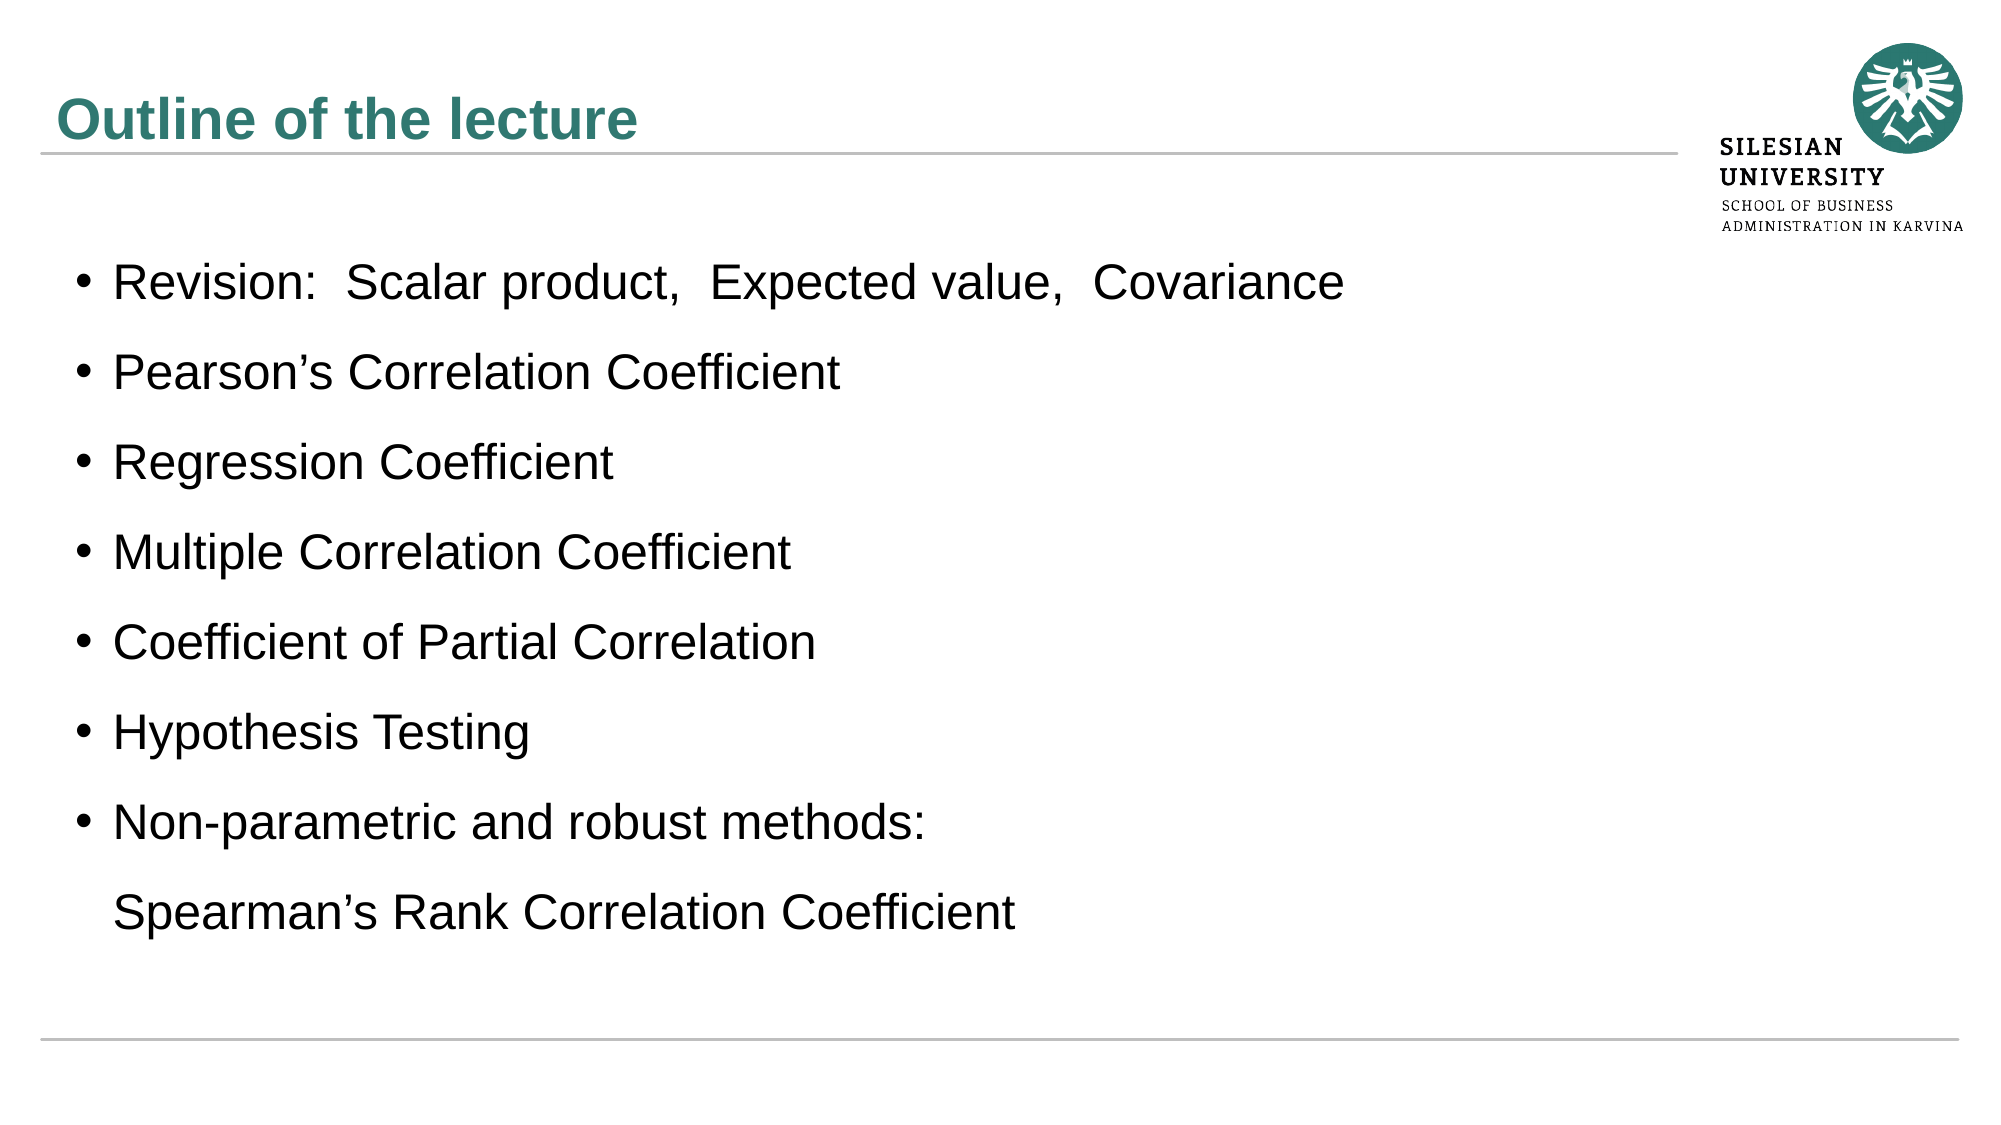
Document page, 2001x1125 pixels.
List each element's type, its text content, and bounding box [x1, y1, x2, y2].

list Revision: Scalar product, Expected value, Covariance Pearson’s Correlation Coefficient Regression Coefficient Multiple Correlation Coefficient Coefficient of Partial Correlation Hypothesis Testing Non-parametric and robust methods: Spearman’s Rank Correlation Coefficient [60, 212, 1930, 1040]
picture [1720, 43, 1963, 231]
